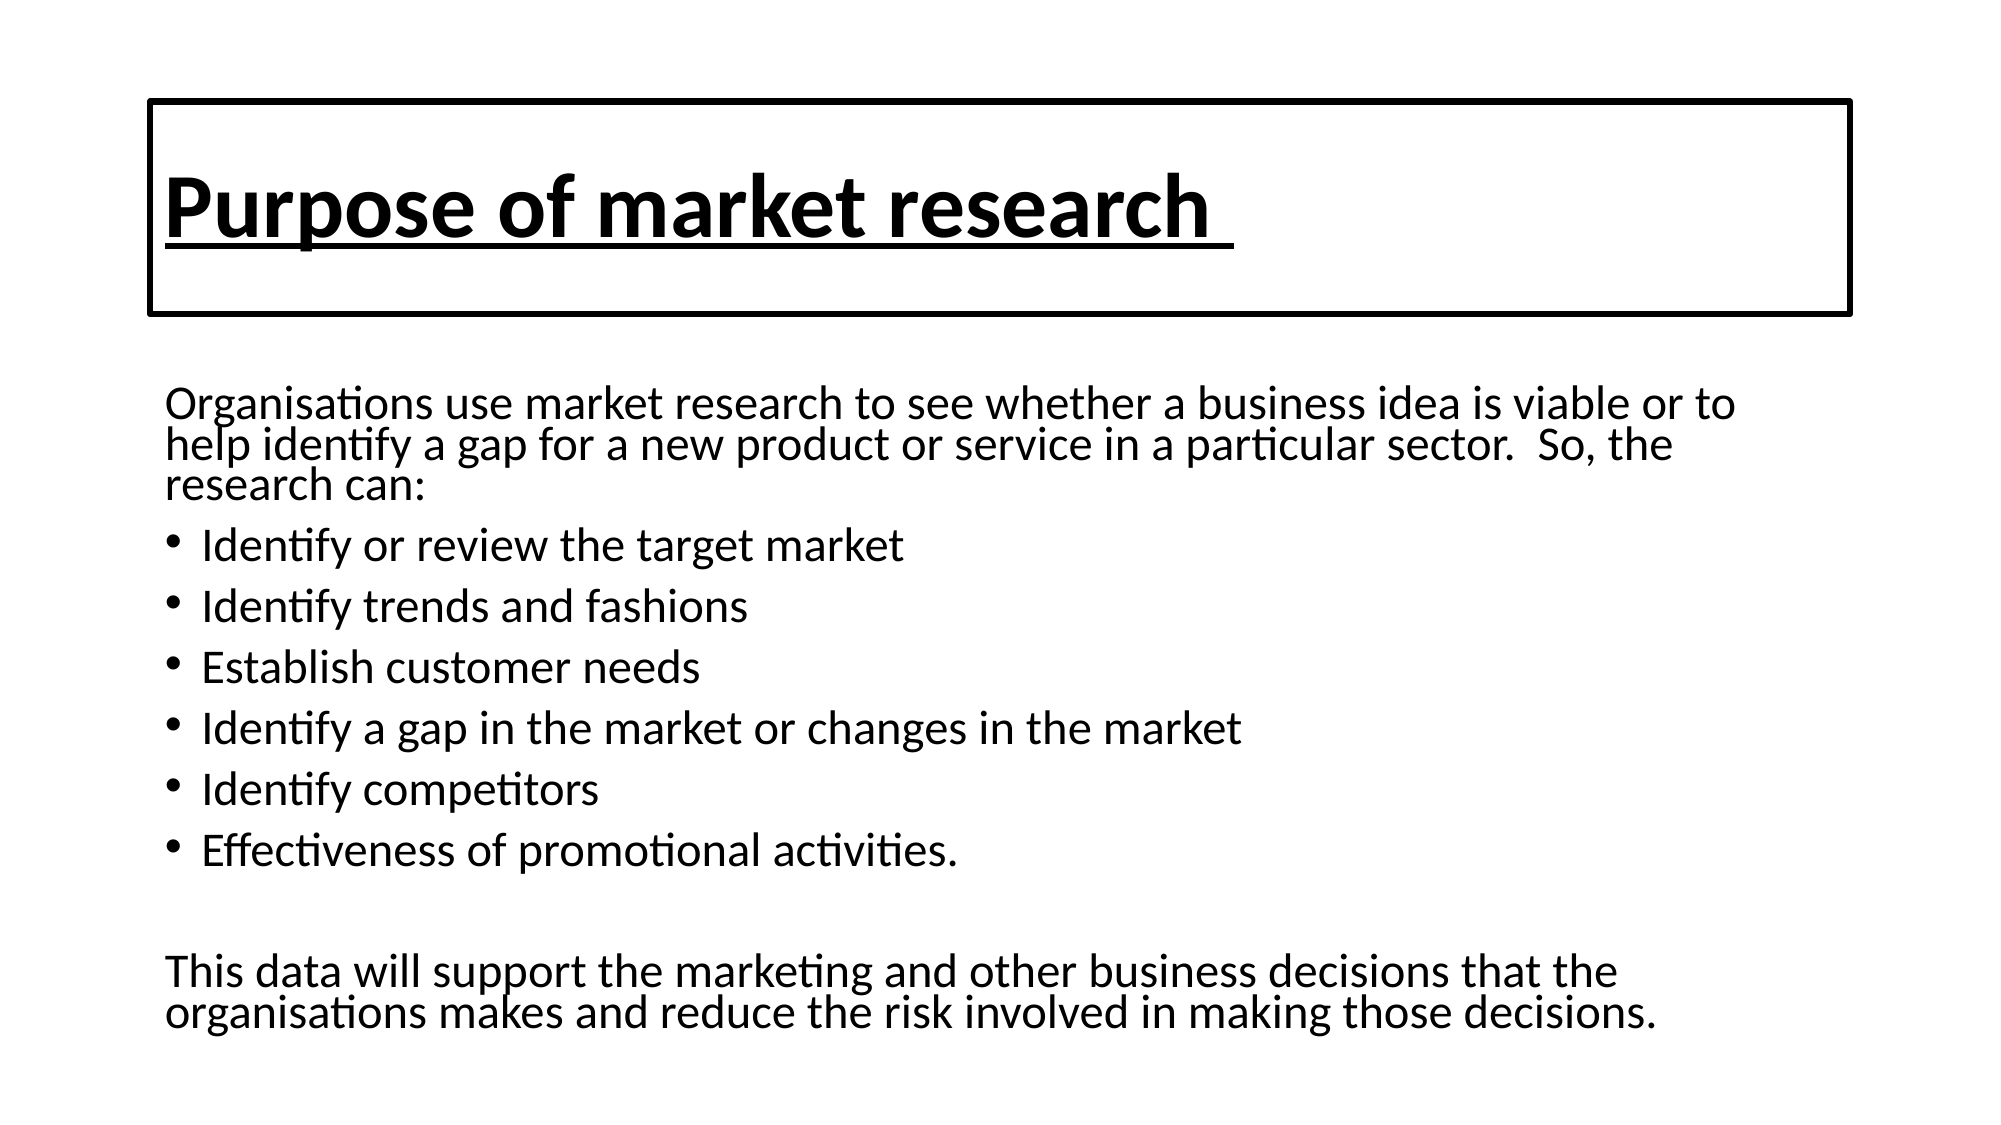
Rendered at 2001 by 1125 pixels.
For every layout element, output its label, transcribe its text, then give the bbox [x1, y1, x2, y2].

title Purpose of market research [149, 101, 1851, 315]
list Organisations use market research to see whether a business idea is viable or to help identify a gap for a new product or service in a particular sector. So, the research can: Identify or review the target market Identify trends and fashions Establish customer needs Identify a gap in the market or changes in the market Identify competitors Effectiveness of promotional activities. This data will support the marketing and other business decisions that the organisations makes and reduce the risk involved in making those decisions. [149, 379, 1850, 1050]
